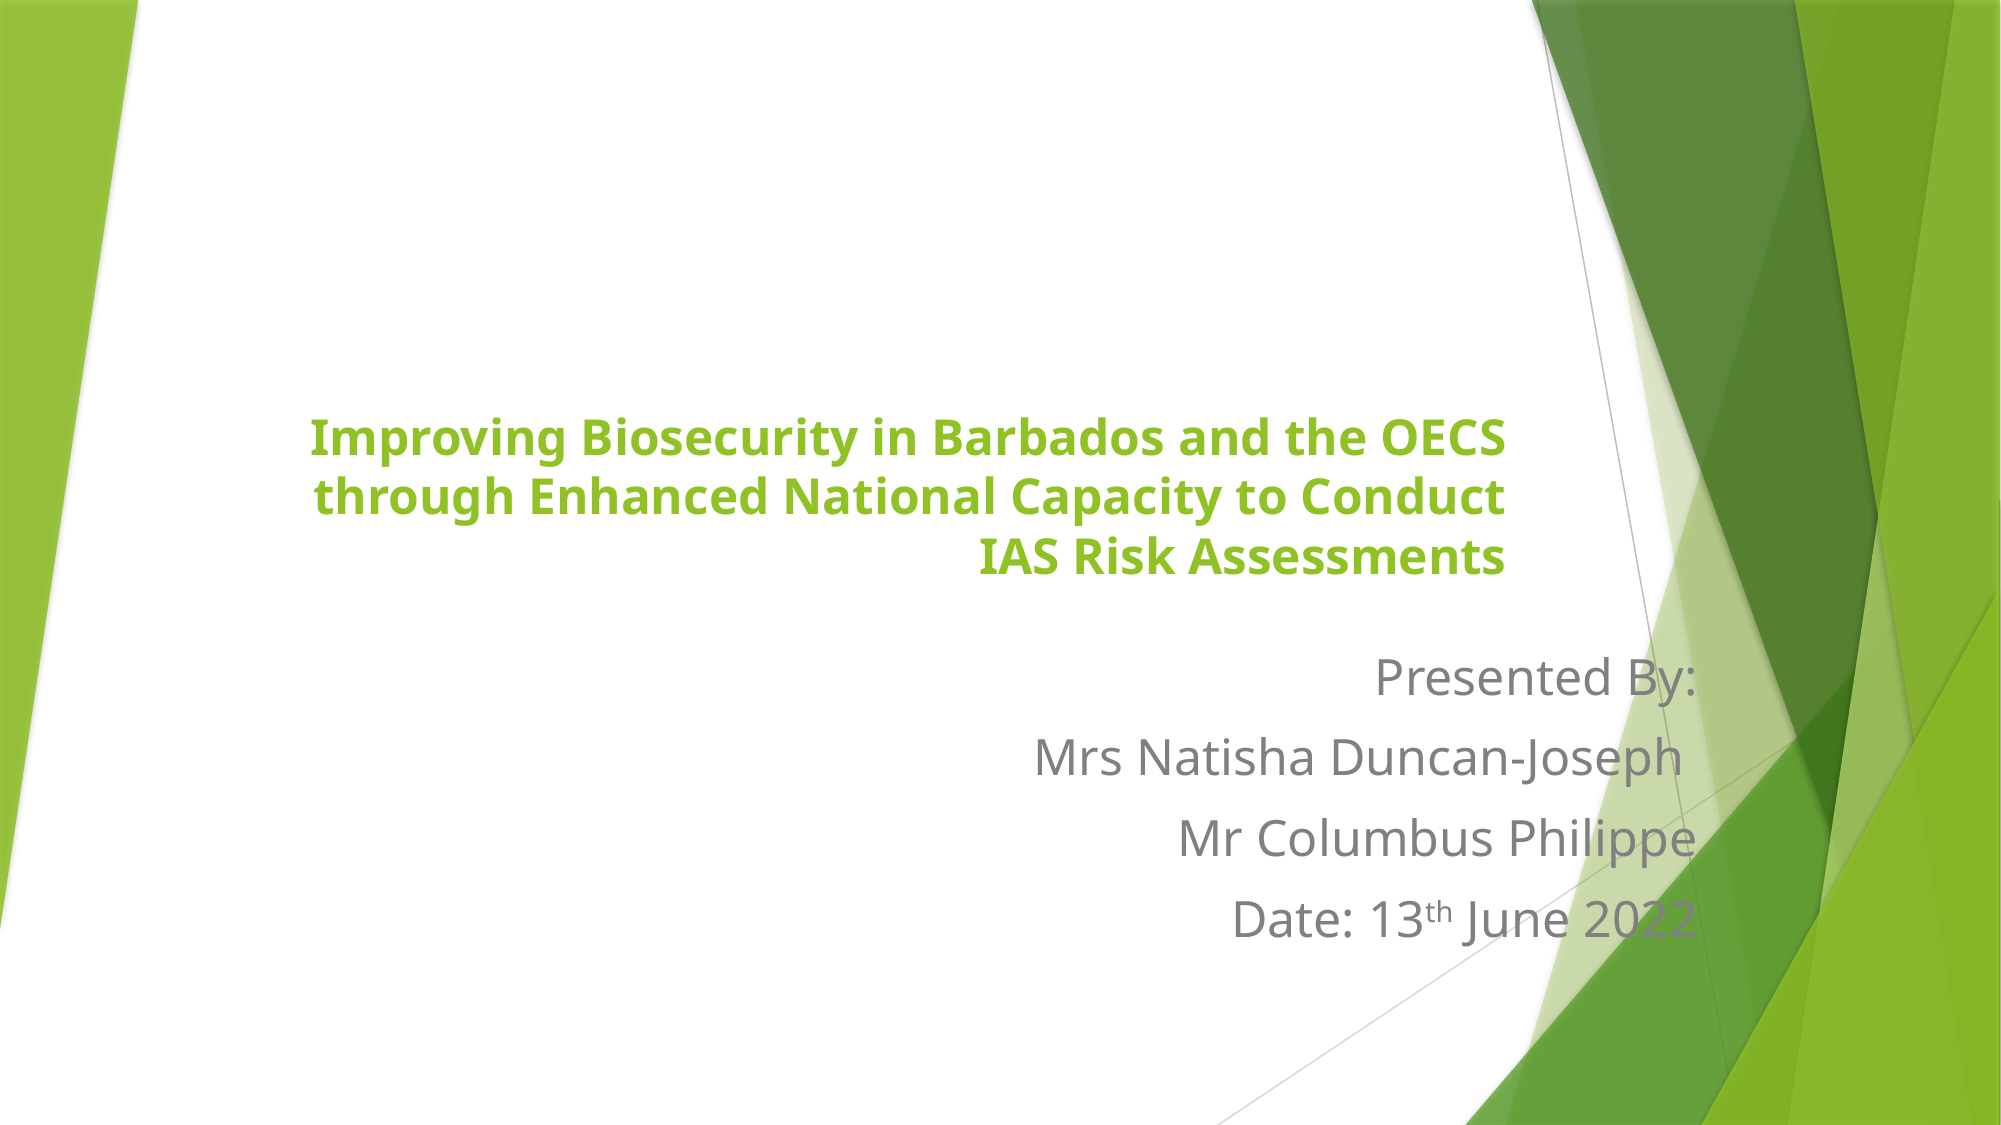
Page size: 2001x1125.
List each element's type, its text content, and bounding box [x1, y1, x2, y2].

title Improving Biosecurity in Barbados and the OECS through Enhanced National Capacity to Conduct IAS Risk Assessments [247, 394, 1522, 665]
subtitle Presented By: Mrs Natisha Duncan-Joseph Mr Columbus Philippe Date: 13th June 2022 [287, 637, 1713, 1057]
